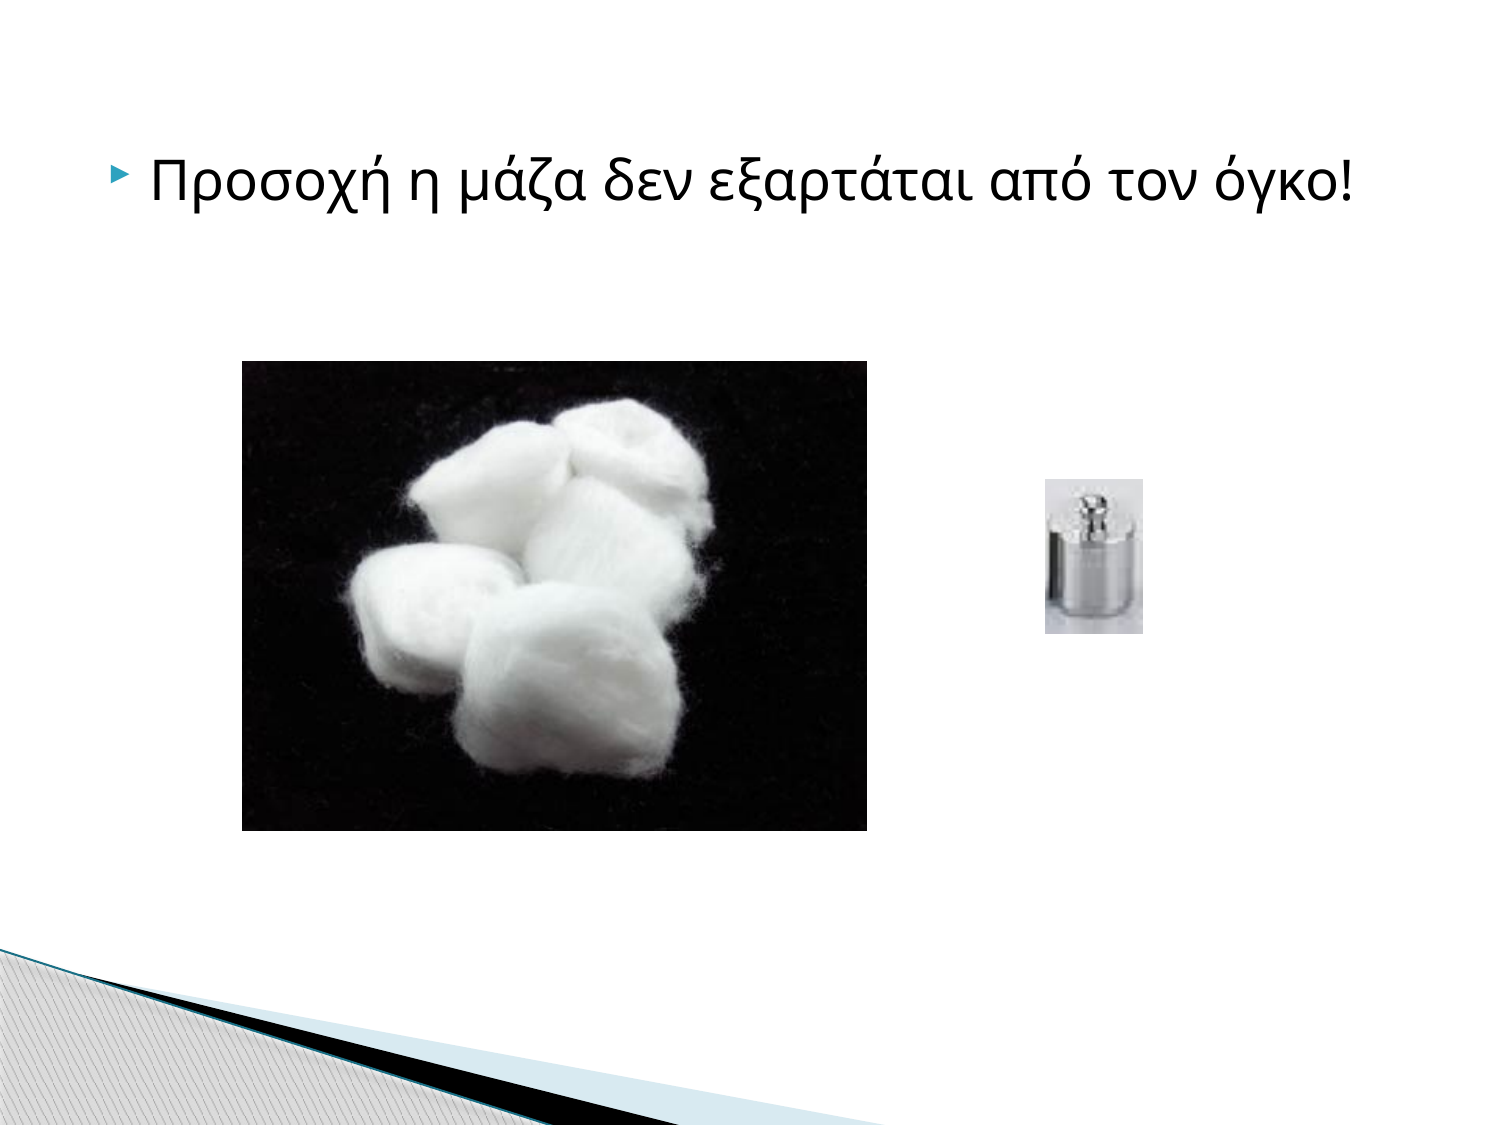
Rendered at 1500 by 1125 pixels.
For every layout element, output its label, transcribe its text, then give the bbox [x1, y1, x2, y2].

list Προσοχή η μάζα δεν εξαρτάται από τον όγκο! [75, 137, 1425, 362]
picture [1045, 479, 1143, 634]
picture [241, 361, 868, 831]
